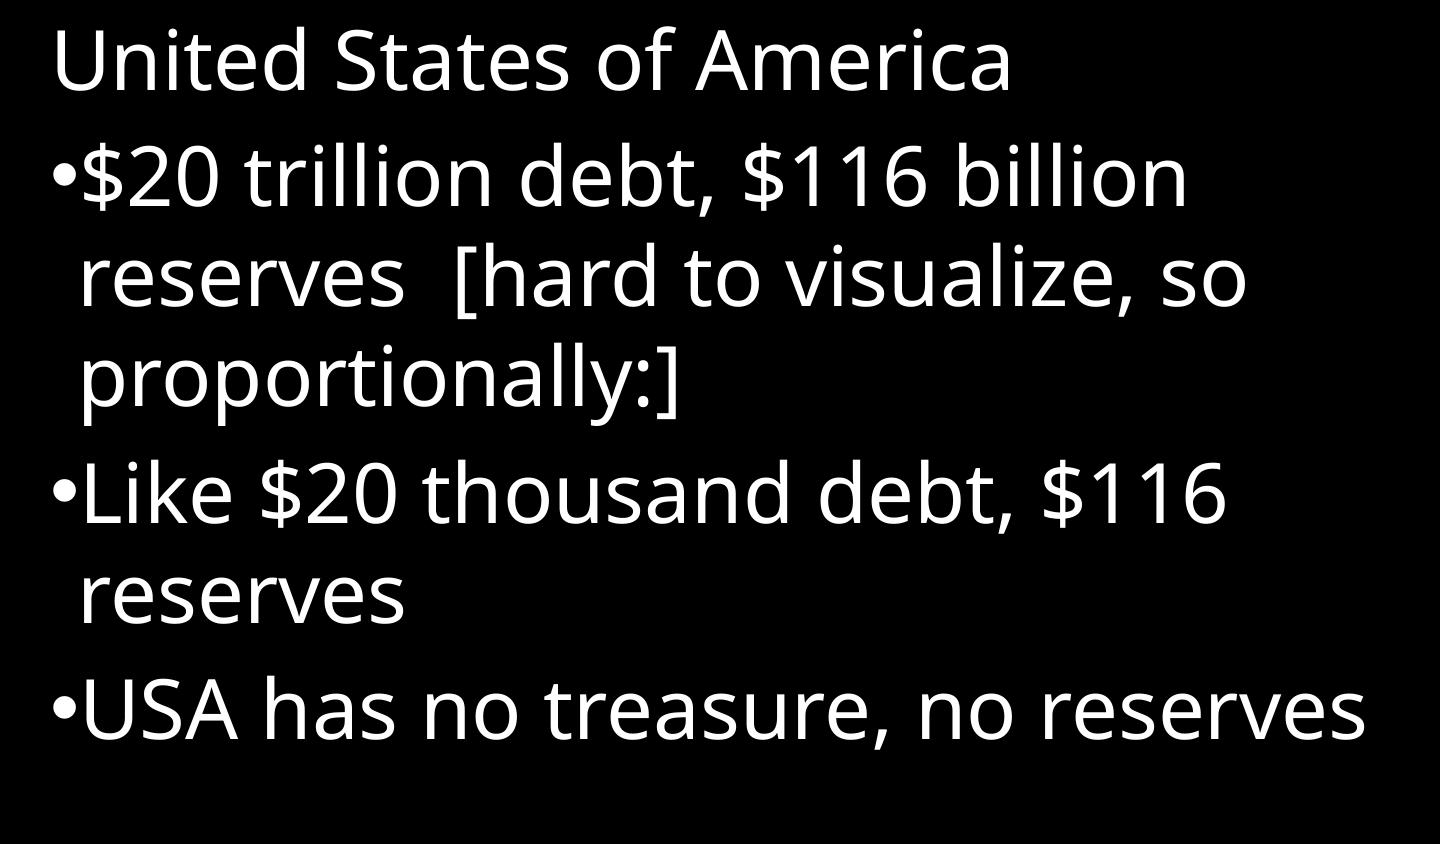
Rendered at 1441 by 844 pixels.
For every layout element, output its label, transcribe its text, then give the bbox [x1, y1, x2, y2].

subtitle United States of America $20 trillion debt, $116 billion reserves [hard to visualize, so proportionally:] Like $20 thousand debt, $116 reserves USA has no treasure, no reserves [36, 0, 1393, 844]
